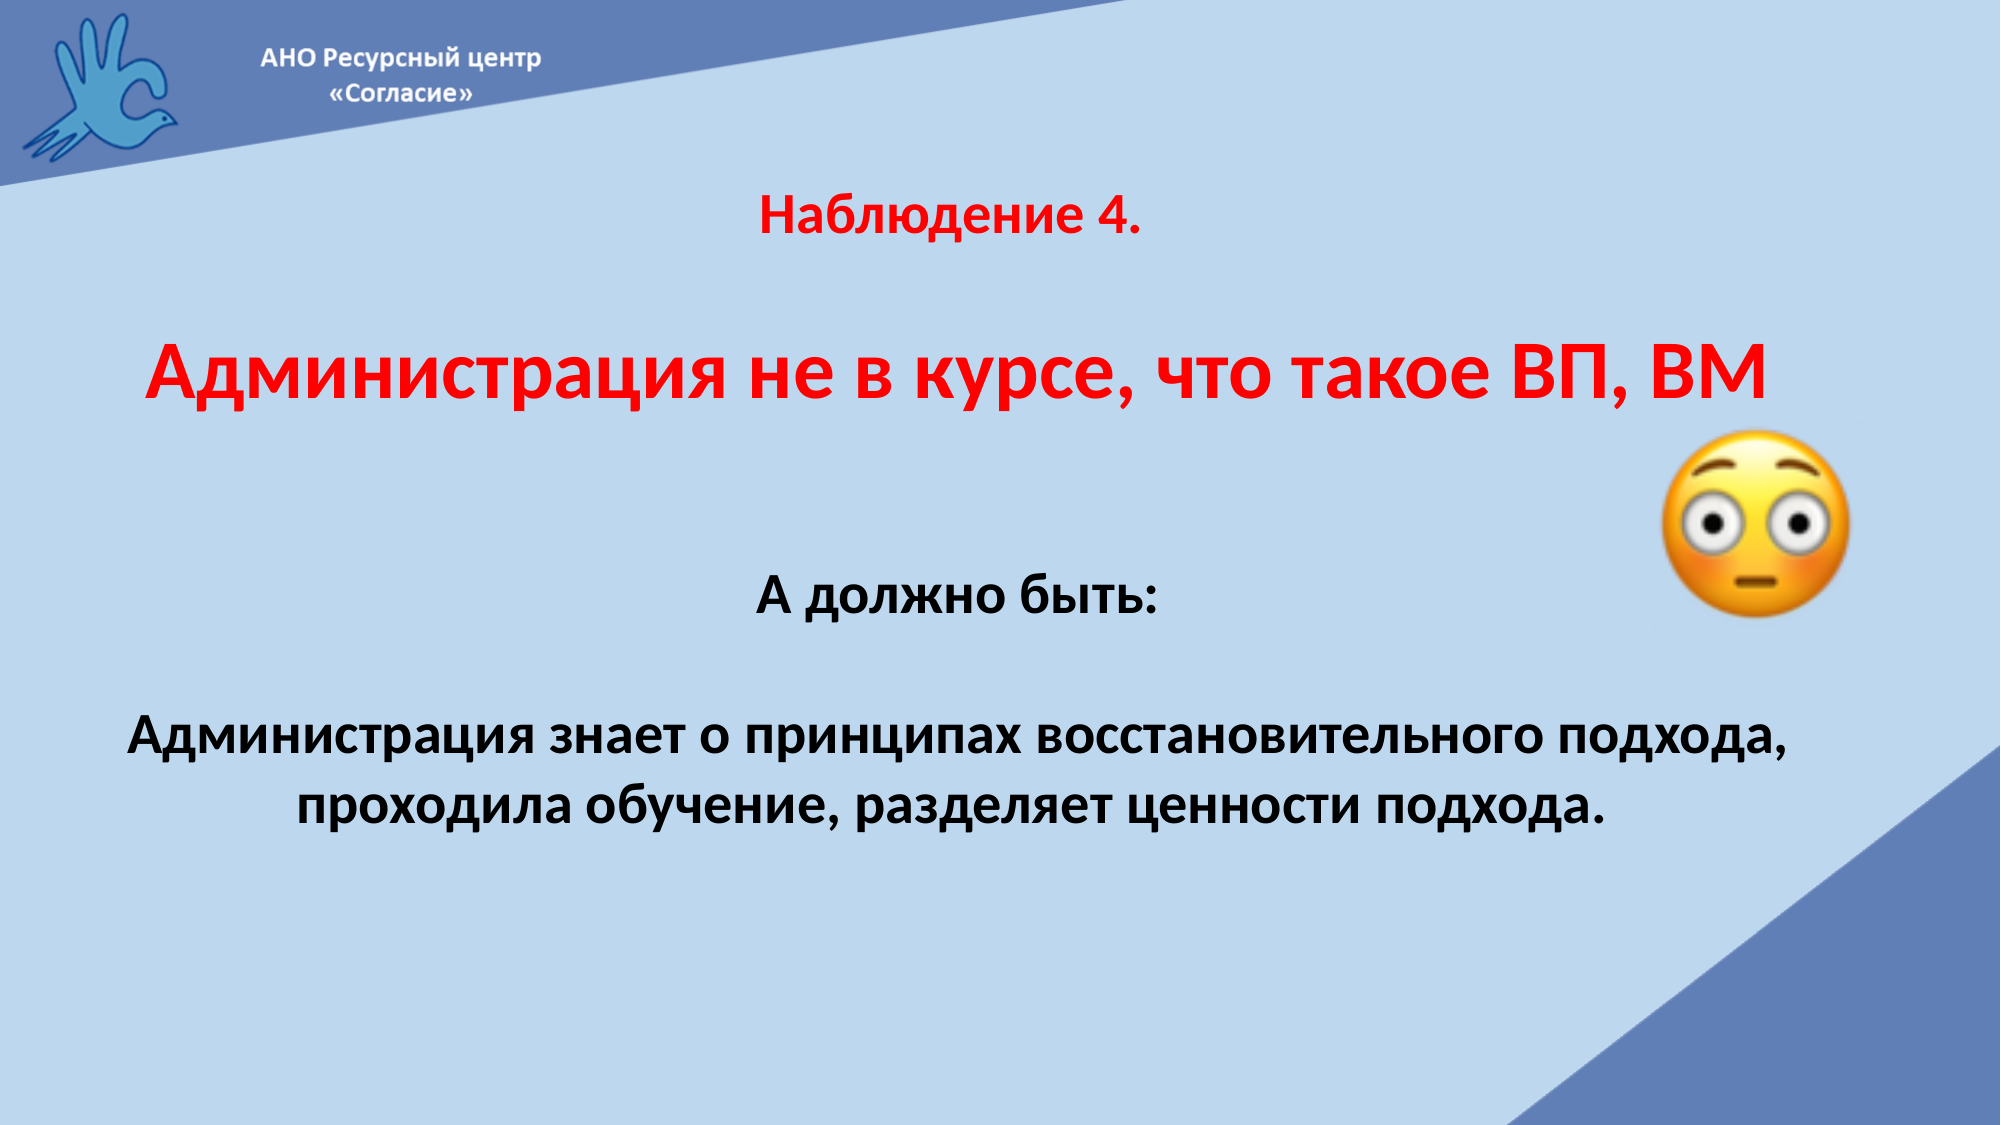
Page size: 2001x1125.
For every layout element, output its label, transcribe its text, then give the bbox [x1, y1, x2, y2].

picture [1654, 422, 1860, 628]
picture [1503, 738, 2000, 1125]
picture [0, 0, 1130, 186]
text_box Наблюдение 4. Администрация не в курсе, что такое ВП, ВМ А должно быть: Администрация знает о принципах восстановительного подхода, проходила обучение, разделяет ценности подхода. [104, 167, 1813, 843]
